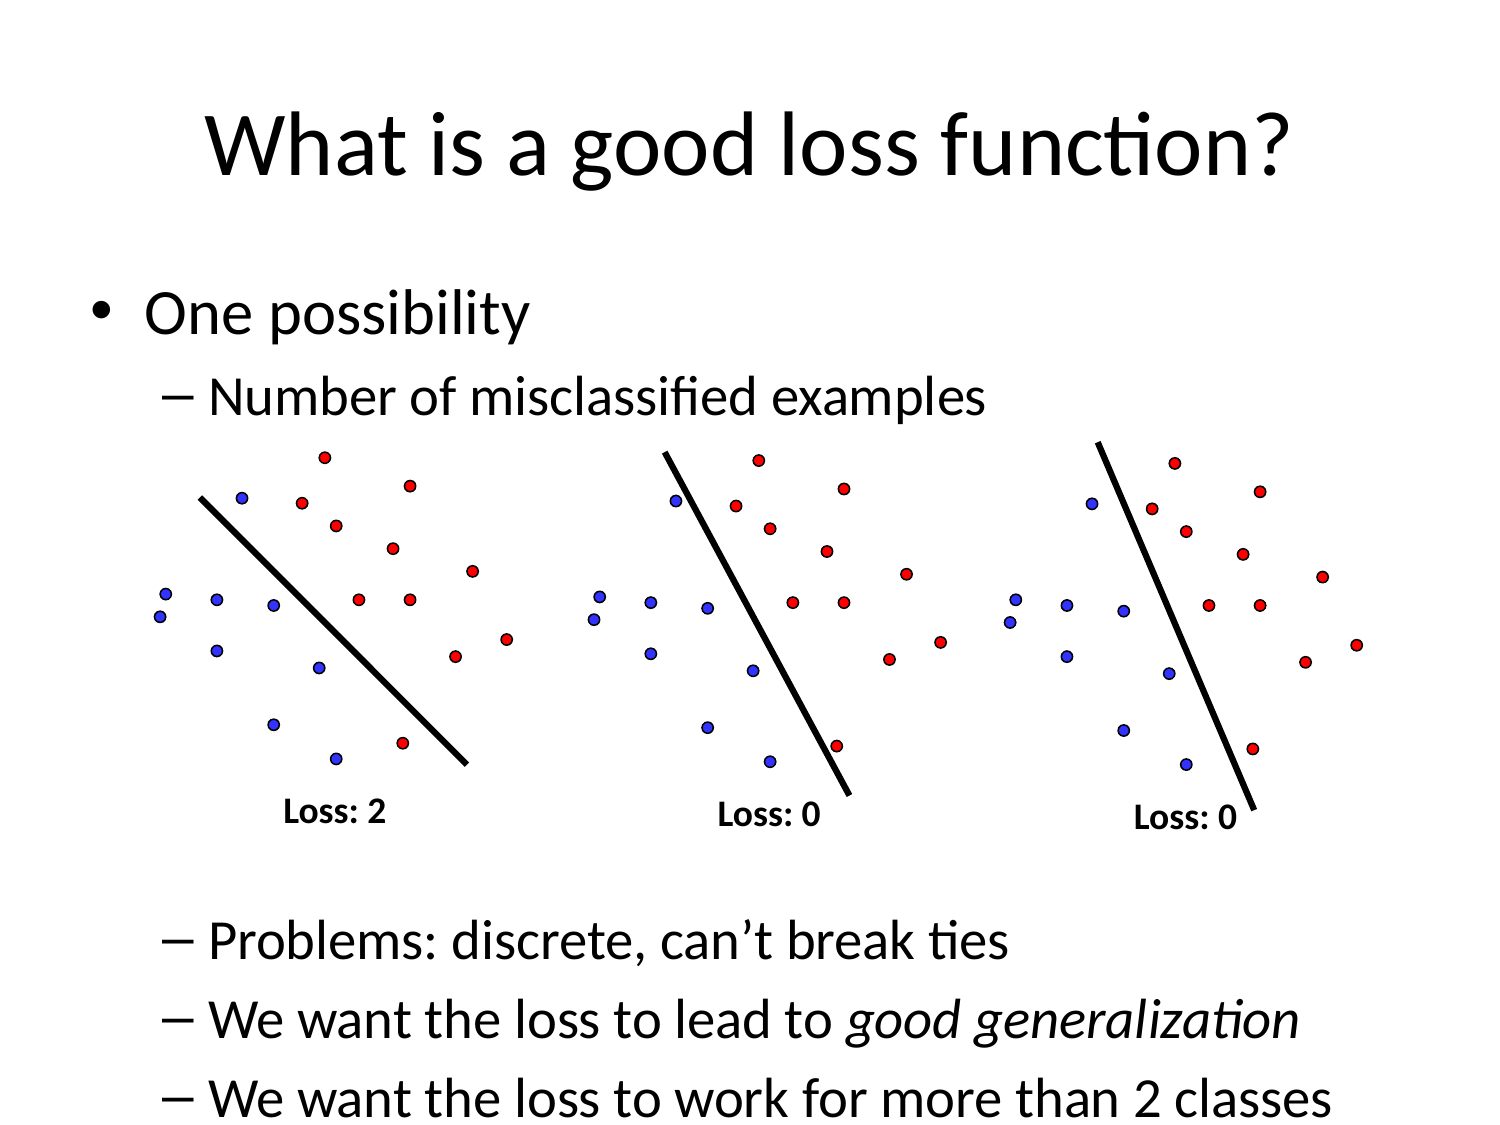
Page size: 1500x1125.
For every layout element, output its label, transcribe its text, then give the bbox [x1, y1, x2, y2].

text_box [154, 441, 1363, 838]
list One possibility Number of misclassified examples Problems: discrete, can’t break ties We want the loss to lead to good generalization We want the loss to work for more than 2 classes [75, 262, 1425, 1125]
title What is a good loss function? [75, 45, 1425, 233]
